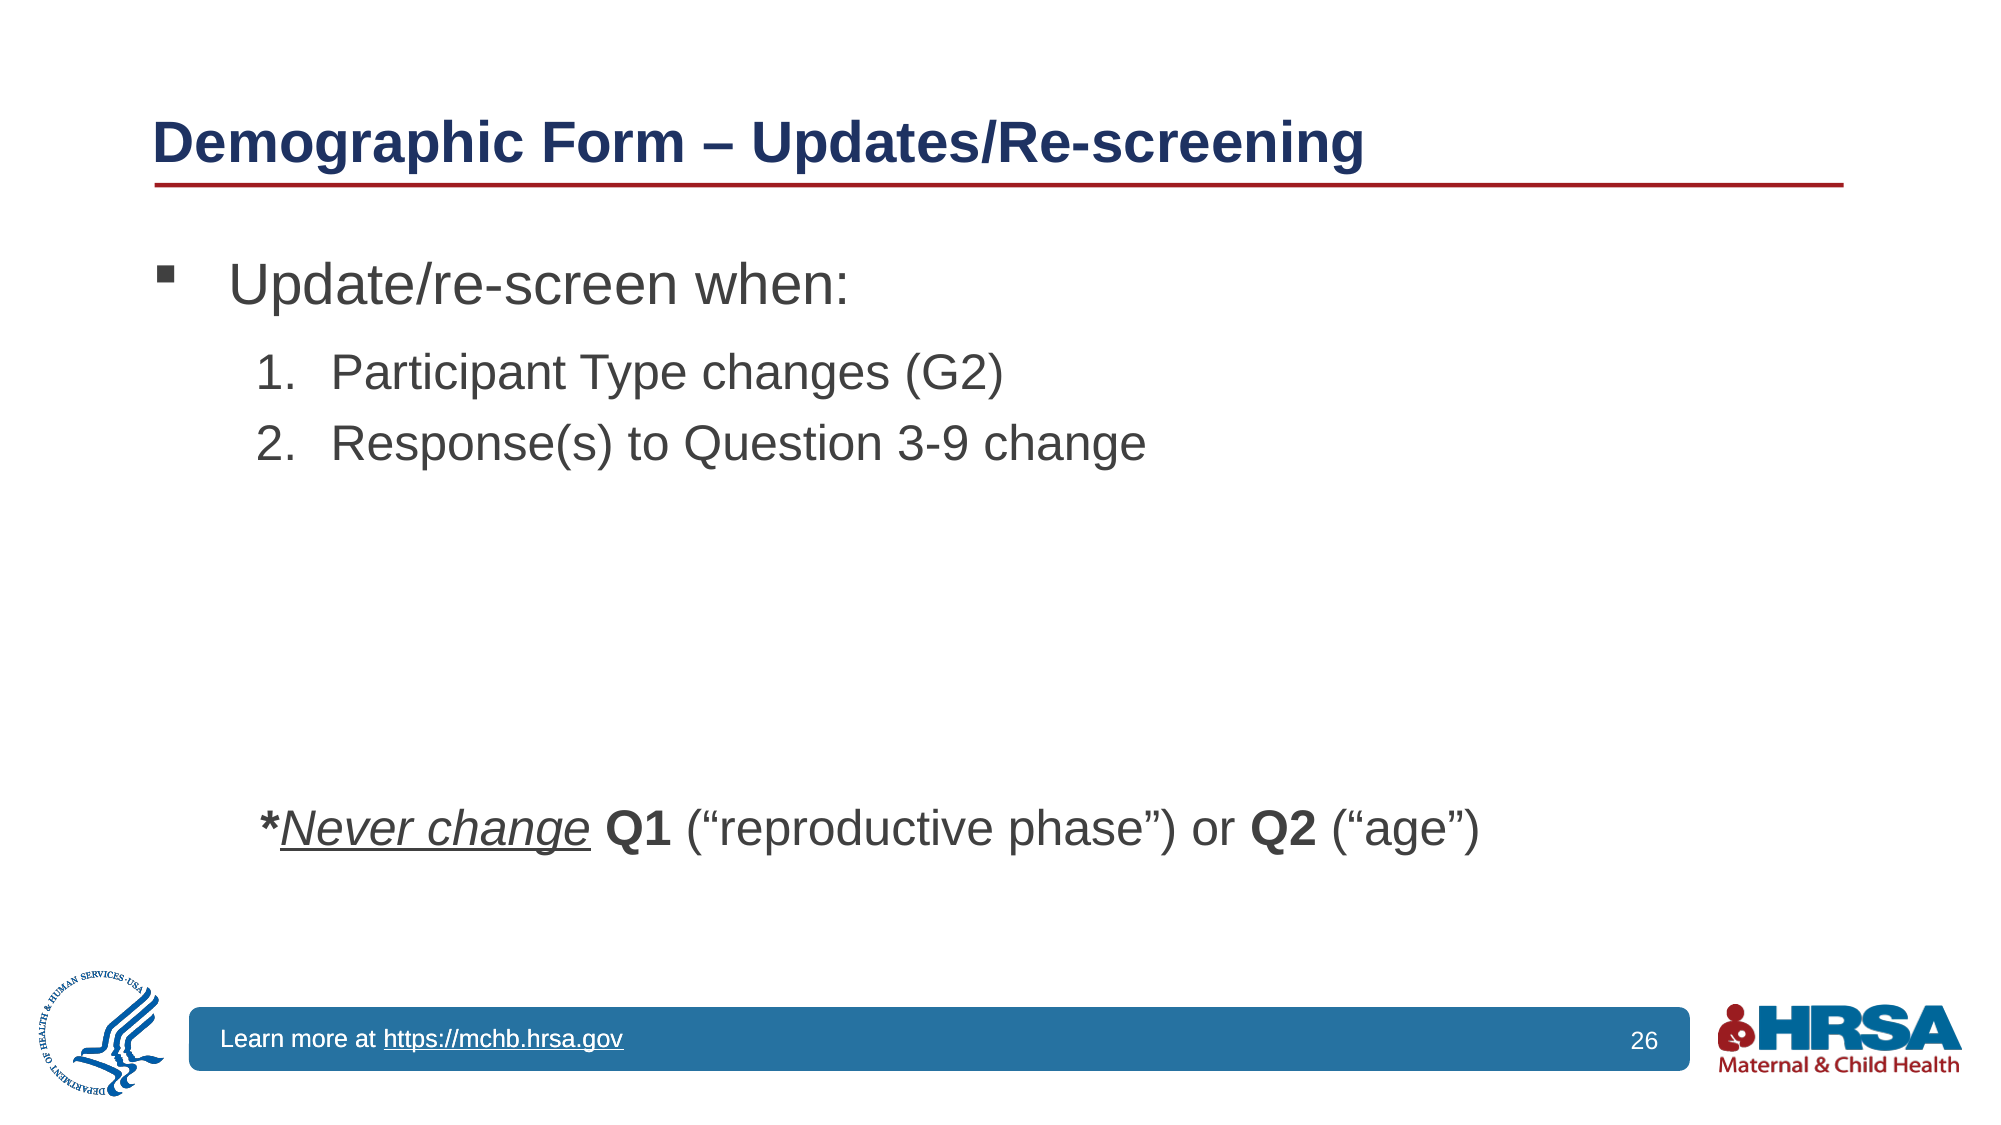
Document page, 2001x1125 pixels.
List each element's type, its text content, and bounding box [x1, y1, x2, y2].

picture [38, 970, 165, 1097]
title Demographic Form – Updates/Re-screening [138, 29, 1863, 183]
list Update/re-screen when: Participant Type changes (G2) Response(s) to Question 3-9 change [137, 246, 1863, 563]
picture [1930, 1024, 1937, 1033]
picture [1856, 1022, 1892, 1040]
slide_number 26 [1612, 1009, 1674, 1070]
picture [1718, 1004, 1962, 1073]
picture [1880, 1004, 1962, 1046]
picture [1829, 1017, 1844, 1024]
text_box *Never change Q1 (“reproductive phase”) or Q2 (“age”) [245, 788, 1645, 863]
